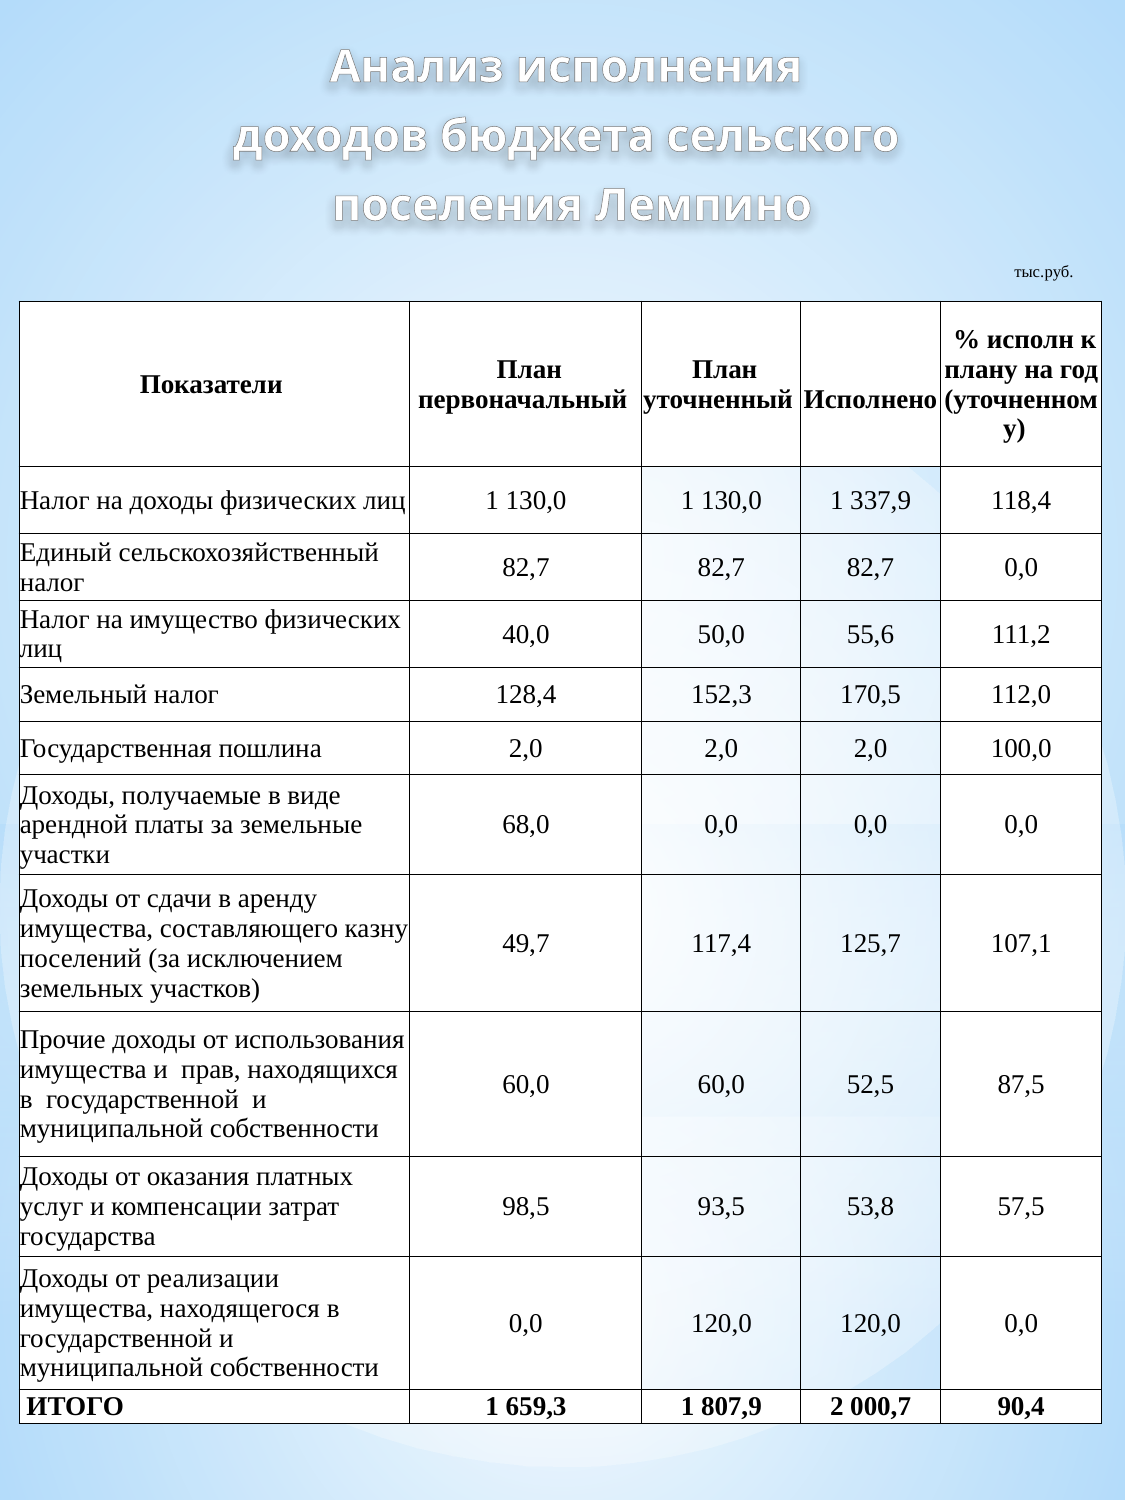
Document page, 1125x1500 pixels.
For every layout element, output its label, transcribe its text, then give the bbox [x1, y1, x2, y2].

table_cell Земельный налог [20, 668, 409, 721]
table_cell 52,5 [801, 1012, 940, 1156]
table_cell 93,5 [642, 1157, 800, 1256]
table_cell 152,3 [642, 668, 800, 721]
list Анализ исполнения доходов бюджета сельского поселения Лемпино [54, 29, 1083, 243]
table_cell 1 659,3 [410, 1390, 641, 1423]
table_cell 2,0 [801, 722, 940, 774]
table_cell 90,4 [941, 1390, 1101, 1423]
table_header Показатели [20, 302, 409, 466]
table_cell 82,7 [410, 534, 641, 600]
table_cell 82,7 [801, 534, 940, 600]
table_cell 87,5 [941, 1012, 1101, 1156]
table_cell 120,0 [801, 1257, 940, 1389]
table_cell 100,0 [941, 722, 1101, 774]
table_cell 120,0 [642, 1257, 800, 1389]
table_cell 53,8 [801, 1157, 940, 1256]
table_cell 117,4 [642, 875, 800, 1011]
table_cell 1 130,0 [410, 467, 641, 533]
table_cell 111,2 [941, 601, 1101, 667]
table_cell 0,0 [642, 775, 800, 874]
table_cell 170,5 [801, 668, 940, 721]
table_cell 0,0 [801, 775, 940, 874]
table_cell 55,6 [801, 601, 940, 667]
table_cell Доходы от сдачи в аренду имущества, составляющего казну поселений (за исключением земельных участков) [20, 875, 409, 1011]
table_cell 1 130,0 [642, 467, 800, 533]
table_cell Единый сельскохозяйственный налог [20, 534, 409, 600]
table_cell ИТОГО [20, 1390, 409, 1423]
table_cell 68,0 [410, 775, 641, 874]
text_box тыс.руб. [999, 253, 1114, 289]
table_cell 0,0 [941, 534, 1101, 600]
table_cell 107,1 [941, 875, 1101, 1011]
table_cell 49,7 [410, 875, 641, 1011]
table_cell 1 807,9 [642, 1390, 800, 1423]
table_cell 118,4 [941, 467, 1101, 533]
table_cell Налог на доходы физических лиц [20, 467, 409, 533]
table_cell 57,5 [941, 1157, 1101, 1256]
table_cell 82,7 [642, 534, 800, 600]
table_header План первоначальный [410, 302, 641, 466]
table_cell 60,0 [410, 1012, 641, 1156]
table_cell 98,5 [410, 1157, 641, 1256]
table_cell Государственная пошлина [20, 722, 409, 774]
table_cell Прочие доходы от использования имущества и прав, находящихся в государственной и муниципальной собственности [20, 1012, 409, 1156]
table_cell 50,0 [642, 601, 800, 667]
table_header Исполнено [801, 302, 940, 466]
table_cell 128,4 [410, 668, 641, 721]
table_cell 2 000,7 [801, 1390, 940, 1423]
table_cell Доходы от оказания платных услуг и компенсации затрат государства [20, 1157, 409, 1256]
table_cell Налог на имущество физических лиц [20, 601, 409, 667]
table_cell 125,7 [801, 875, 940, 1011]
table_header План уточненный [642, 302, 800, 466]
table_cell Доходы, получаемые в виде арендной платы за земельные участки [20, 775, 409, 874]
table_cell 112,0 [941, 668, 1101, 721]
table_cell 60,0 [642, 1012, 800, 1156]
table_cell 40,0 [410, 601, 641, 667]
table_cell 0,0 [941, 1257, 1101, 1389]
table_cell 0,0 [410, 1257, 641, 1389]
table_cell 2,0 [410, 722, 641, 774]
table_header % исполн к плану на год (уточненному) [941, 302, 1101, 466]
table_cell 0,0 [941, 775, 1101, 874]
table_cell Доходы от реализации имущества, находящегося в государственной и муниципальной собственности [20, 1257, 409, 1389]
table_cell 1 337,9 [801, 467, 940, 533]
table_cell 2,0 [642, 722, 800, 774]
